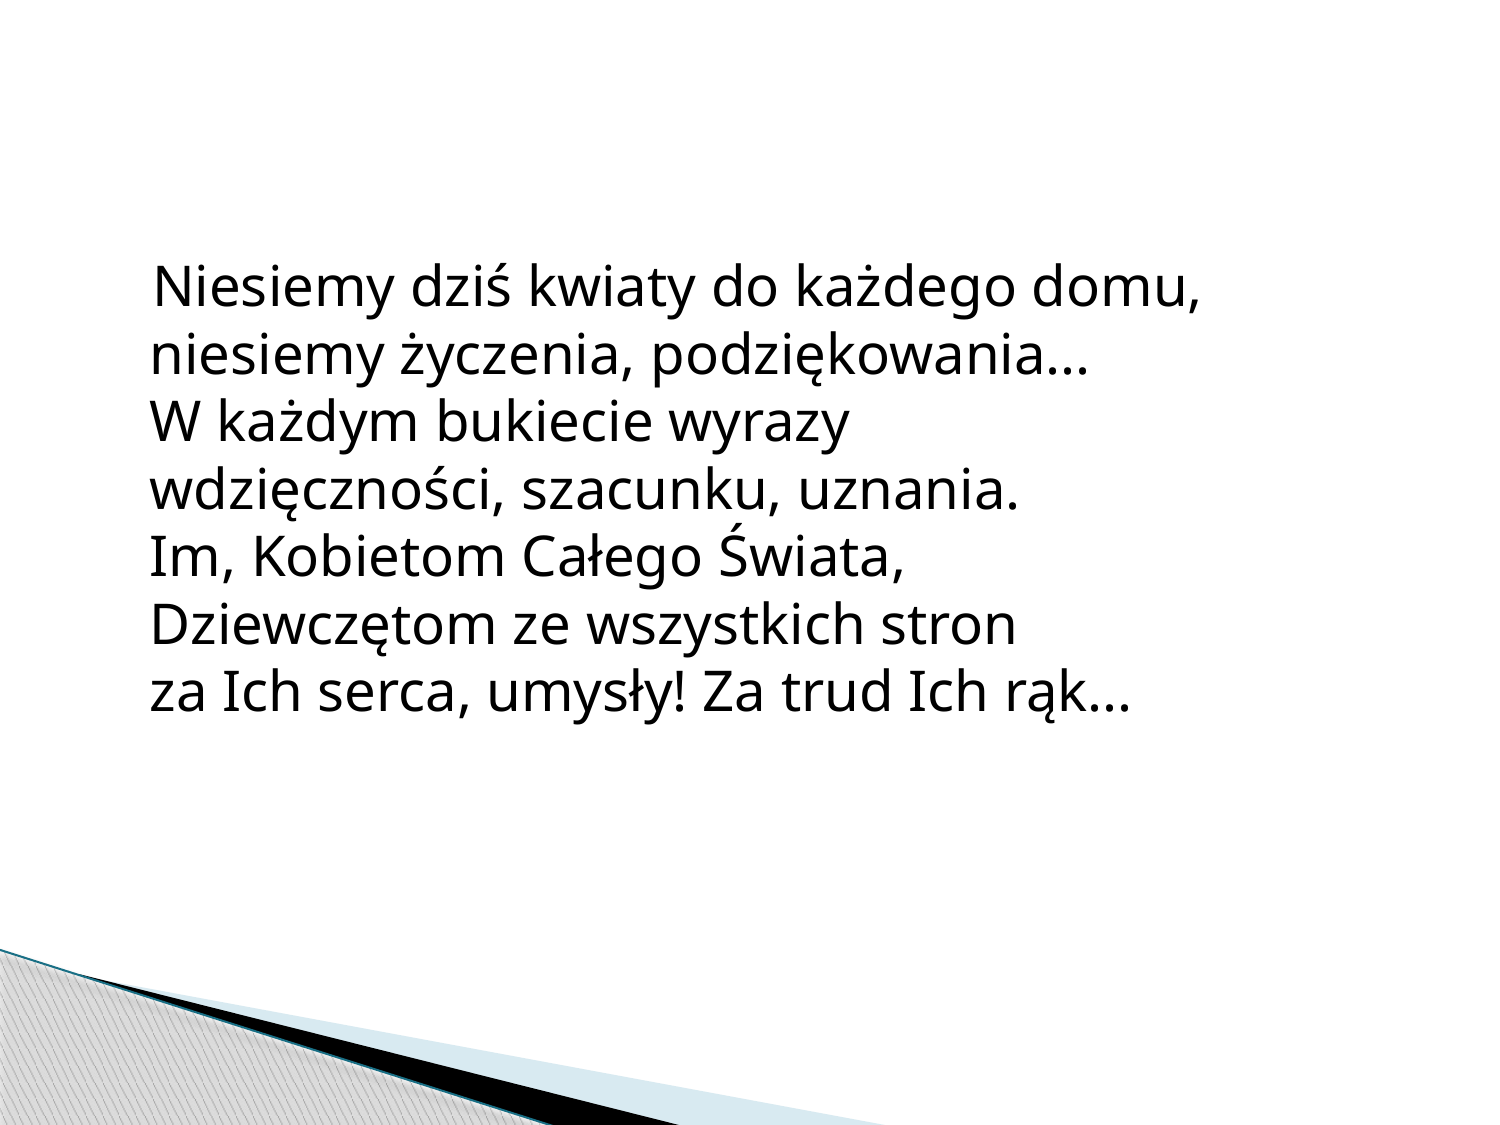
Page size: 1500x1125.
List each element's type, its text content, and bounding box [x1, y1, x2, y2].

list Niesiemy dziś kwiaty do każdego domu, niesiemy życzenia, podziękowania... W każdym bukiecie wyrazy wdzięczności, szacunku, uznania. Im, Kobietom Całego Świata, Dziewczętom ze wszystkich stron za Ich serca, umysły! Za trud Ich rąk... [75, 243, 1425, 986]
